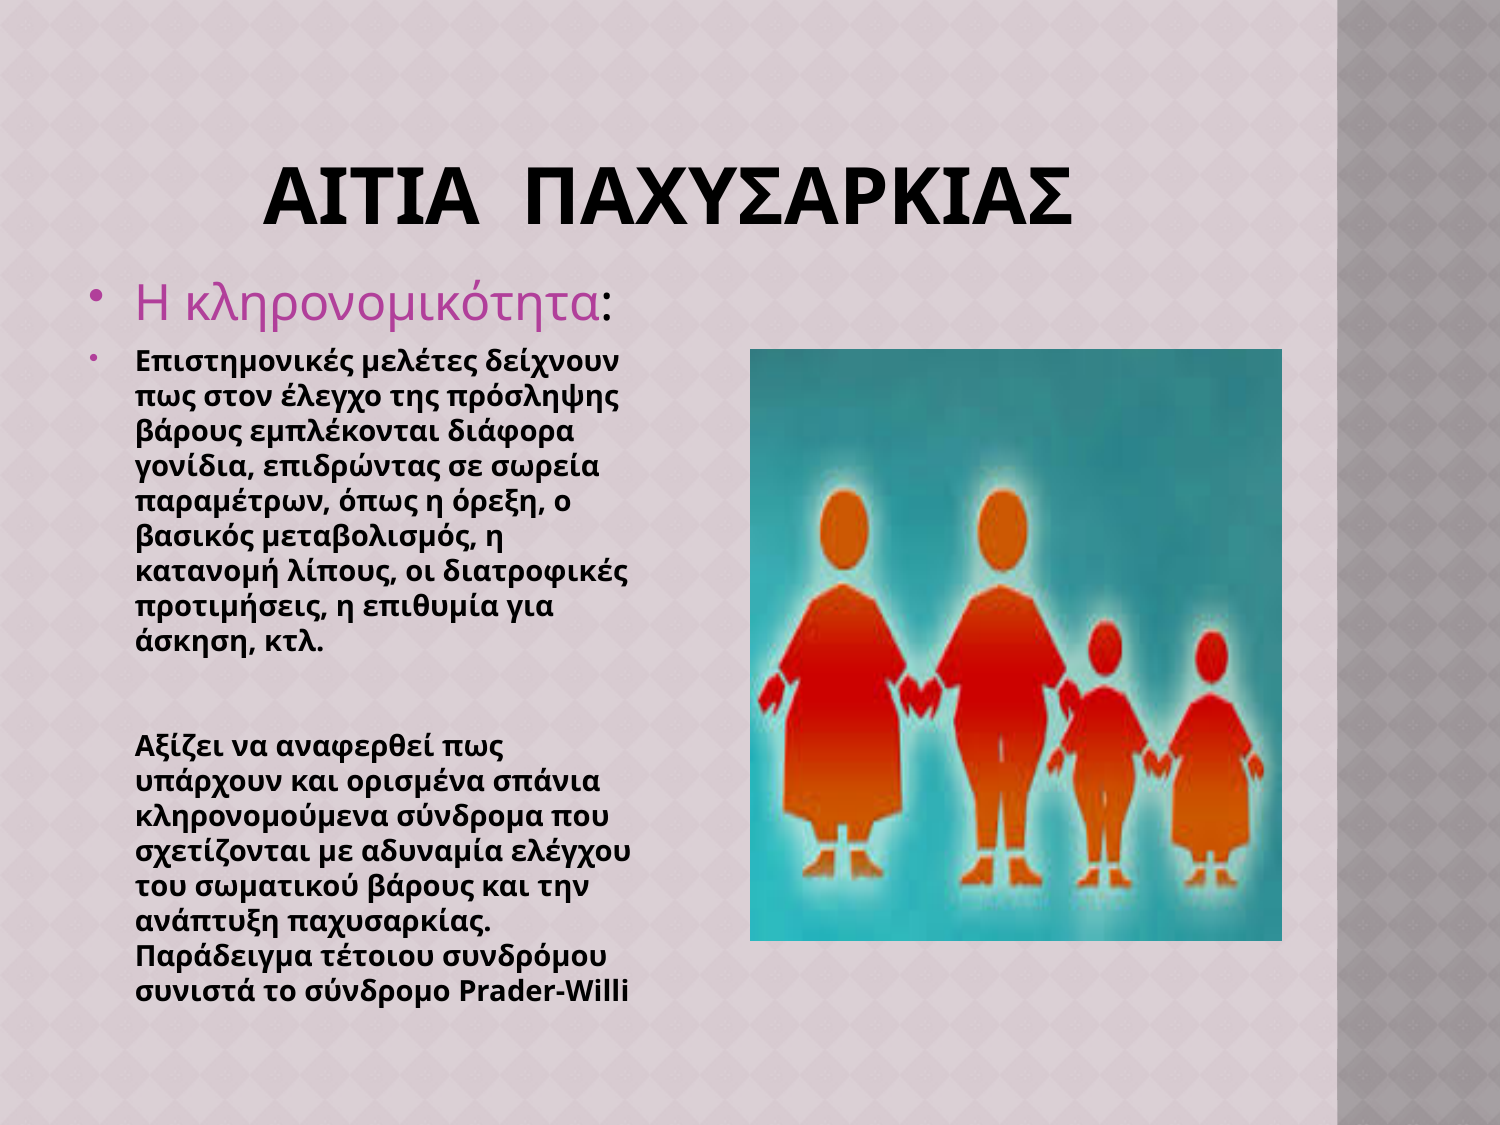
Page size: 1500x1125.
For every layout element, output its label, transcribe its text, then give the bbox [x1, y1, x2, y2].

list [749, 349, 1282, 941]
list Η κληρονομικότητα: Επιστημονικές μελέτες δείχνουν πως στον έλεγχο της πρόσληψης βάρους εμπλέκονται διάφορα γονίδια, επιδρώντας σε σωρεία παραμέτρων, όπως η όρεξη, ο βασικός μεταβολισμός, η κατανομή λίπους, οι διατροφικές προτιμήσεις, η επιθυμία για άσκηση, κτλ. Αξίζει να αναφερθεί πως υπάρχουν και ορισμένα σπάνια κληρονομούμενα σύνδρομα που σχετίζονται με αδυναμία ελέγχου του σωματικού βάρους και την ανάπτυξη παχυσαρκίας. Παράδειγμα τέτοιου συνδρόμου συνιστά το σύνδρομο Prader-Willi [74, 262, 653, 1006]
title Aitia παχυσαρκιασ [75, 52, 1263, 240]
